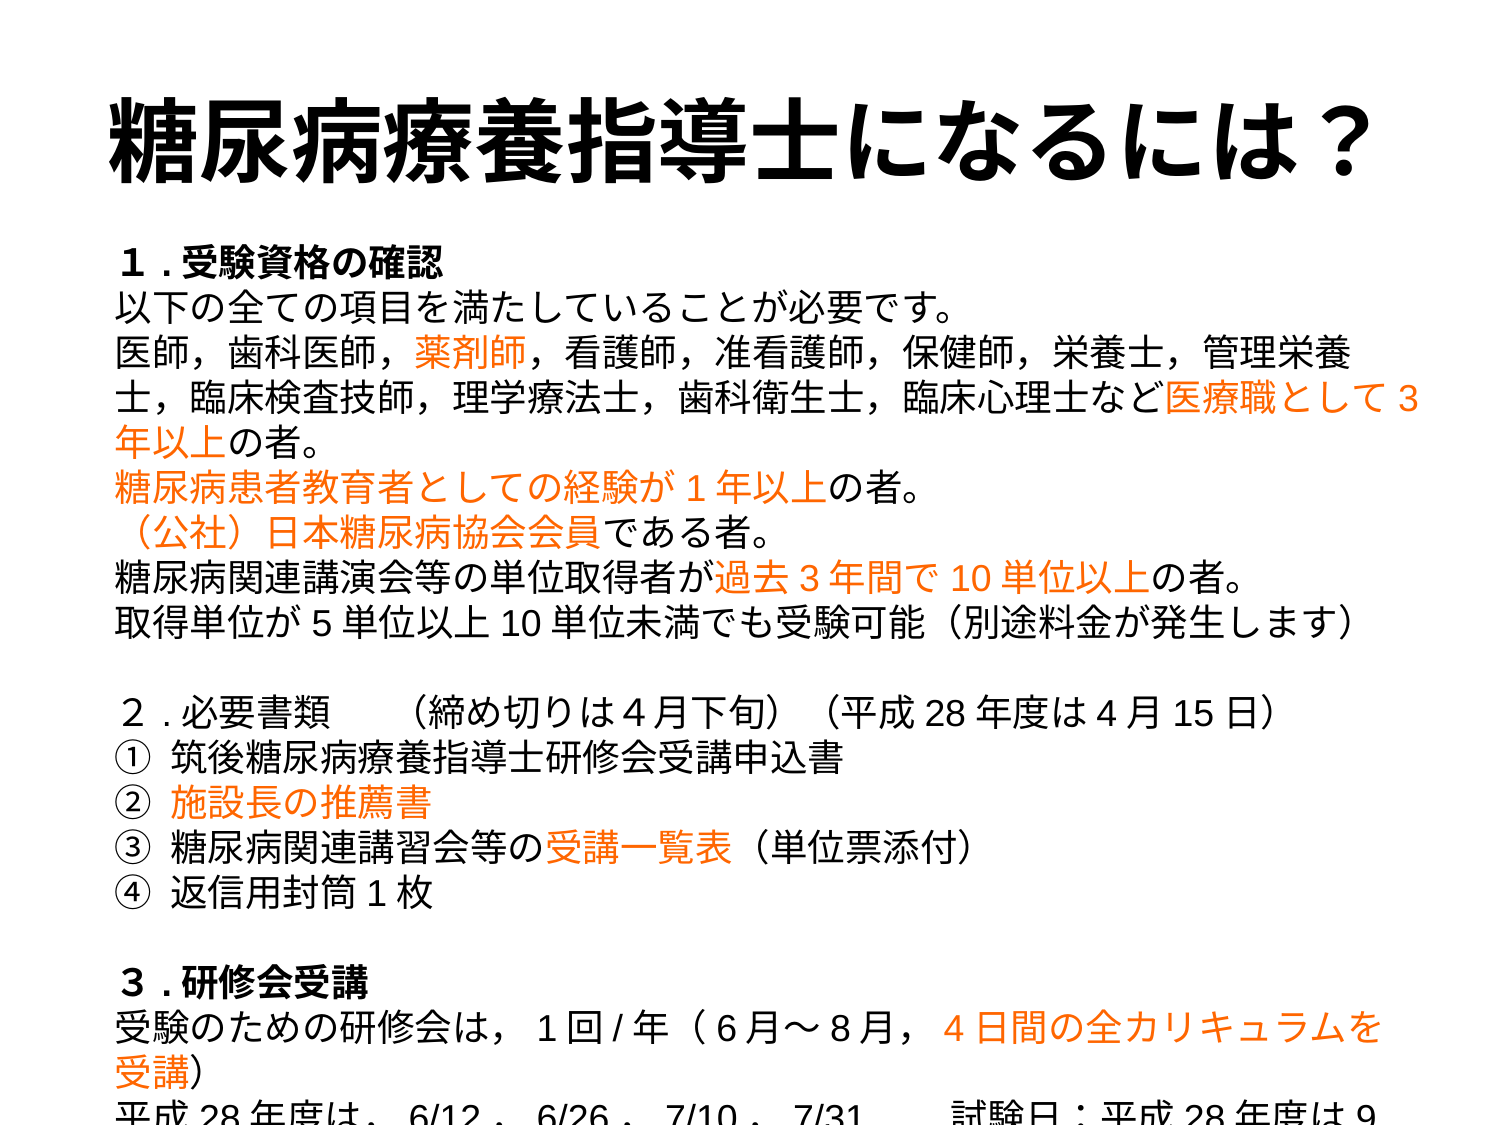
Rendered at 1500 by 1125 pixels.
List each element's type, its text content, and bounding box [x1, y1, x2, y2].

text_box １.受験資格の確認 以下の全ての項目を満たしていることが必要です。 医師，歯科医師，薬剤師，看護師，准看護師，保健師，栄養士，管理栄養士，臨床検査技師，理学療法士，歯科衛生士，臨床心理士など医療職として3年以上の者。 糖尿病患者教育者としての経験が1年以上の者。 （公社）日本糖尿病協会会員である者。 糖尿病関連講演会等の単位取得者が過去3年間で10単位以上の者。 取得単位が5単位以上10単位未満でも受験可能（別途料金が発生します） ２.必要書類 （締め切りは４月下旬）（平成28年度は4月15日） ① 筑後糖尿病療養指導士研修会受講申込書 ② 施設長の推薦書 ③ 糖尿病関連講習会等の受講一覧表（単位票添付） ④ 返信用封筒1枚 ３.研修会受講 受験のための研修会は，1回/年（6月～8月，4日間の全カリキュラムを受講） 平成28年度は，6/12，6/26，7/10，7/31 試験日：平成28年度は9月4日 http://lcde-chisaga.jp/ [100, 231, 1436, 1125]
title 糖尿病療養指導士になるには？ [75, 45, 1425, 233]
